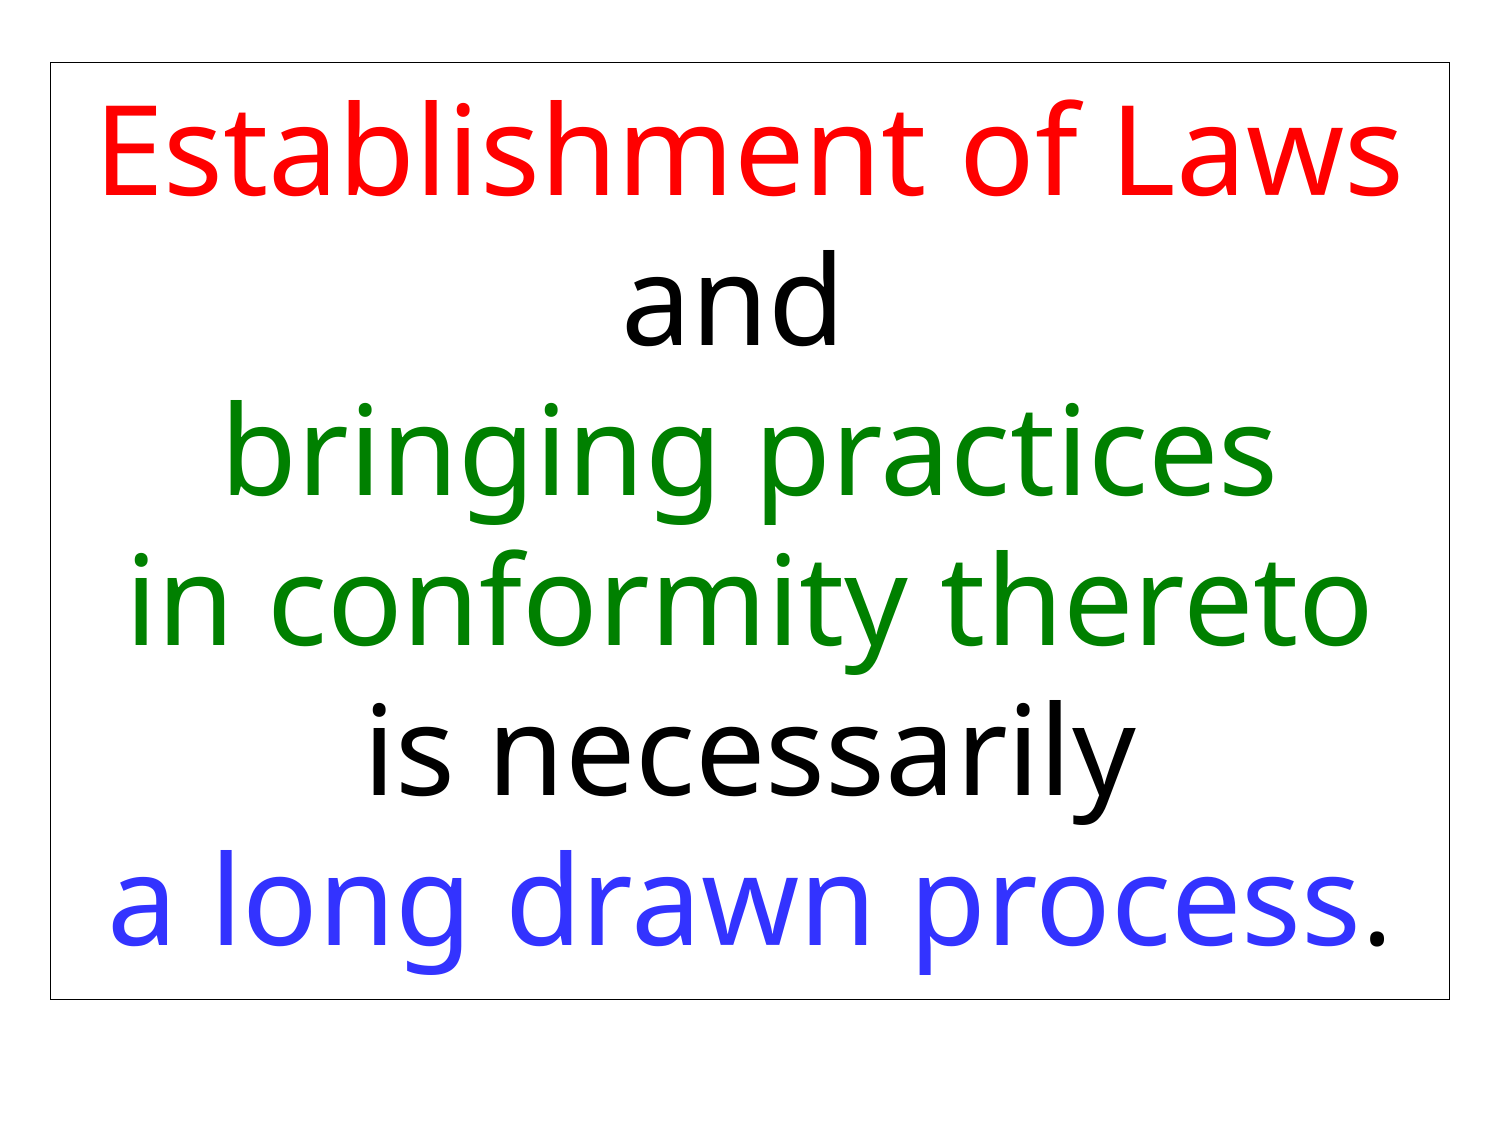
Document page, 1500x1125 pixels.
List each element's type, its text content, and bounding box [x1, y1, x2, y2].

title Establishment of Laws and bringing practices in conformity thereto is necessarily a long drawn process. [50, 62, 1450, 1000]
